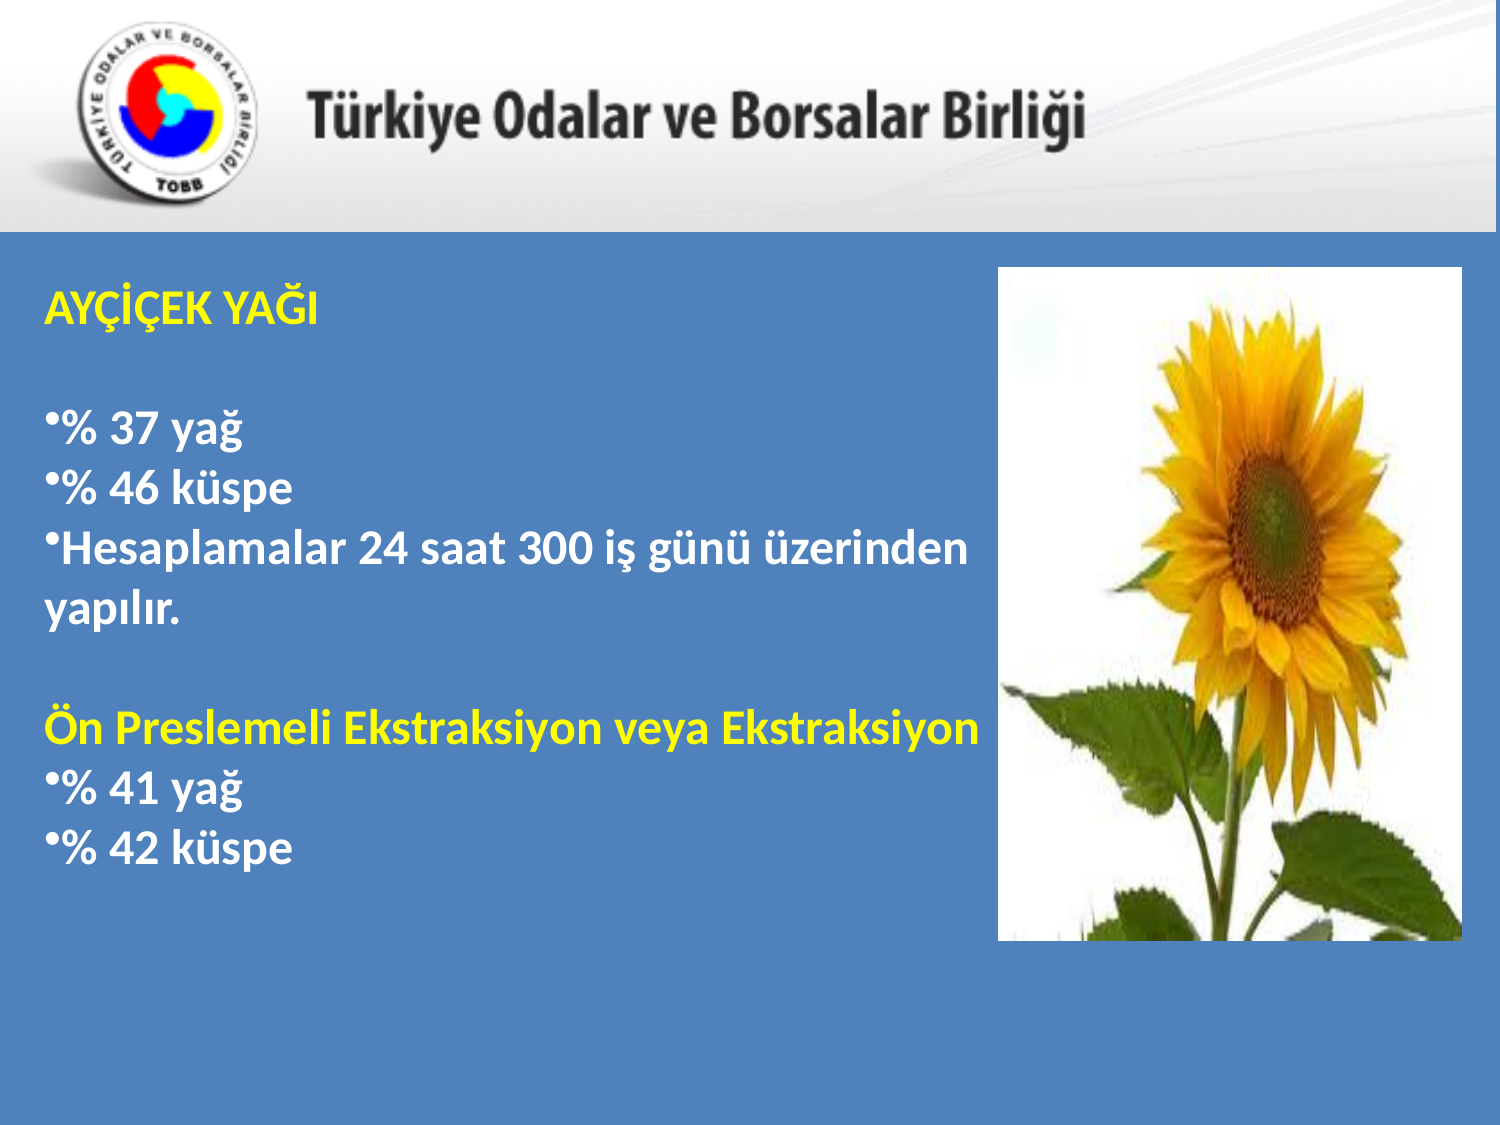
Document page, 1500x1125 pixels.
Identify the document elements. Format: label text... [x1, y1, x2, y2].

picture [997, 266, 1462, 942]
text_box AYÇİÇEK YAĞI % 37 yağ % 46 küspe Hesaplamalar 24 saat 300 iş günü üzerinden yapılır. Ön Preslemeli Ekstraksiyon veya Ekstraksiyon % 41 yağ % 42 küspe [29, 267, 998, 1059]
picture [0, 0, 1496, 232]
